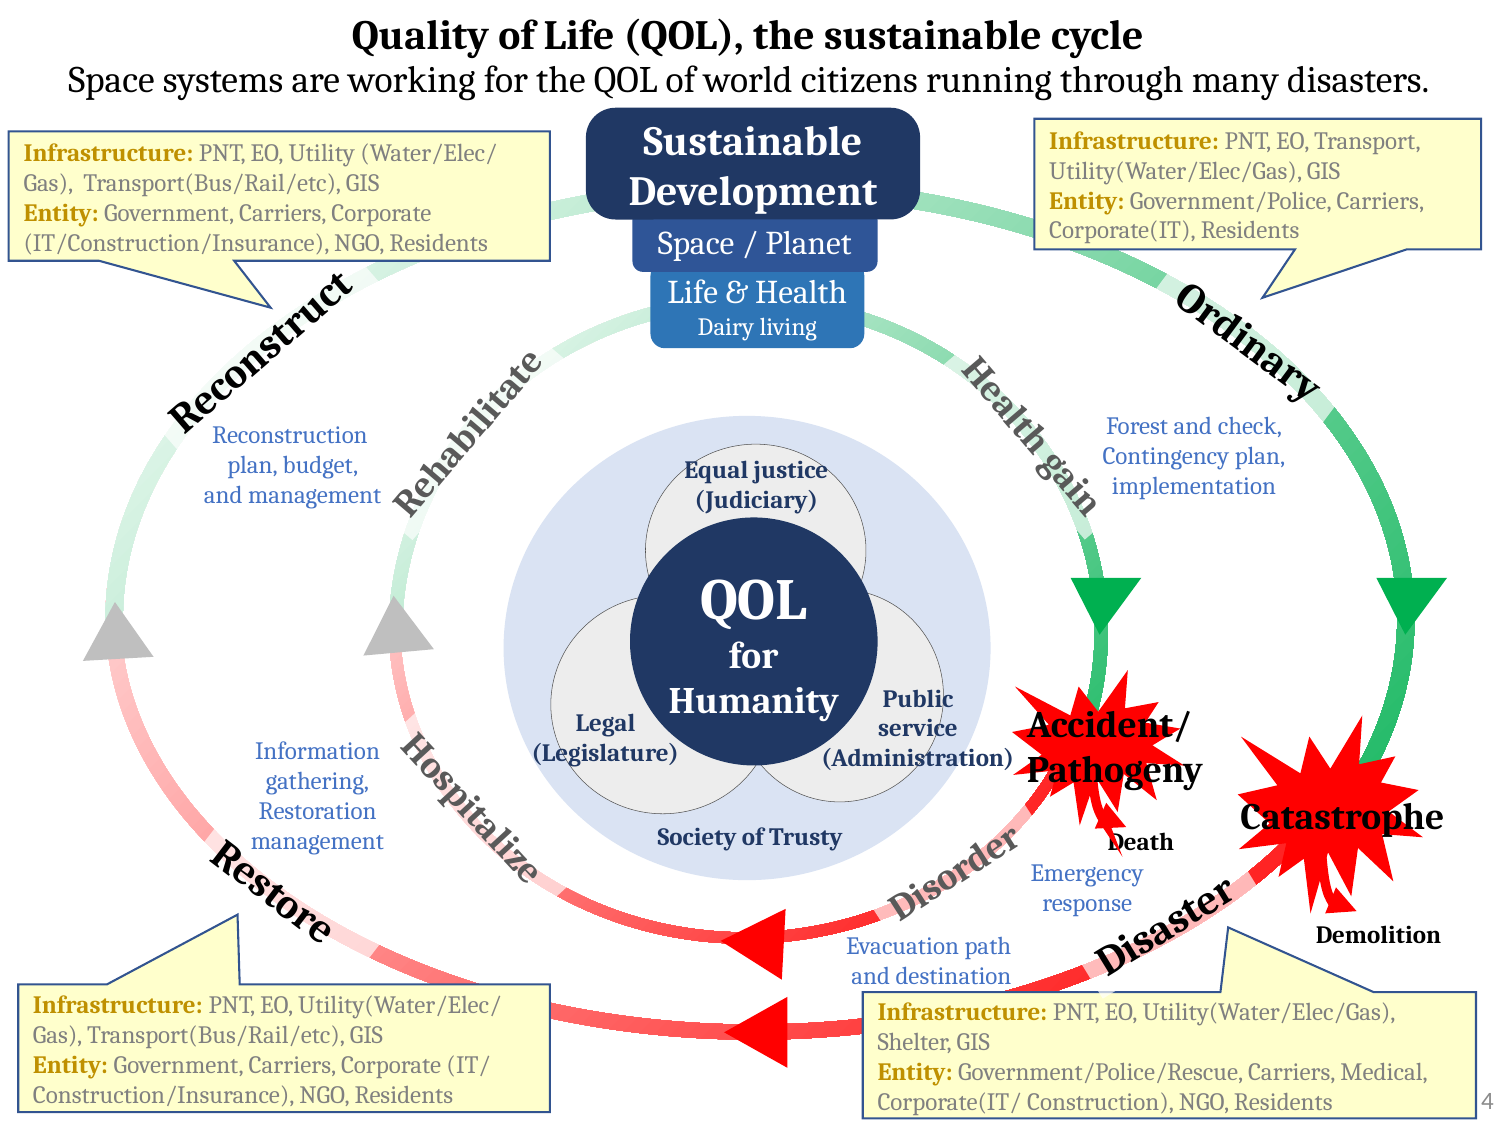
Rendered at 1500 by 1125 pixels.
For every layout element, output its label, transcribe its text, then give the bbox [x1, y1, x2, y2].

text_box [1235, 844, 1396, 911]
text_box Rehabilitate [385, 321, 566, 541]
text_box Death [1092, 818, 1192, 864]
text_box Space systems are working for the QOL of world citizens running through many disasters. [0, 47, 1500, 108]
text_box Infrastructure: PNT, EO, Transport, Utility(Water/Elec/Gas), GIS Entity: Government/Police, Carriers, Corporate(IT), Residents [1033, 117, 1483, 300]
text_box Accident/ Pathogeny [1012, 692, 1224, 798]
text_box [502, 414, 992, 706]
text_box Equal justice (Judiciary) [663, 446, 850, 522]
text_box [1374, 576, 1450, 637]
text_box Disaster [1068, 844, 1266, 999]
text_box [761, 758, 905, 803]
text_box Society of Trusty [642, 813, 889, 859]
text_box Reconstruction plan, budget, and management [177, 411, 409, 517]
text_box Health gain [939, 329, 1124, 540]
text_box [1057, 964, 1090, 991]
text_box [869, 592, 943, 674]
text_box [785, 926, 806, 943]
text_box [361, 593, 436, 657]
text_box [722, 995, 789, 1070]
text_box [914, 191, 1033, 239]
text_box [389, 654, 416, 722]
text_box [1240, 714, 1398, 784]
text_box [389, 532, 421, 607]
text_box [1320, 847, 1357, 916]
text_box [1014, 685, 1028, 692]
text_box Legal (Legislature) [510, 699, 700, 774]
text_box [644, 491, 713, 575]
text_box [643, 859, 852, 882]
text_box Infrastructure: PNT, EO, Utility (Water/Elec/ Gas), Transport(Bus/Rail/etc), GIS Entity: Government, Carriers, Corporate (IT/Construction/Insurance), NGO, Residents [7, 130, 551, 310]
text_box [370, 944, 480, 983]
text_box [81, 600, 156, 663]
text_box [1076, 531, 1104, 576]
text_box [689, 767, 949, 838]
text_box Reconstruct [141, 262, 383, 450]
text_box [104, 435, 177, 618]
text_box [551, 1001, 736, 1041]
text_box [549, 597, 642, 699]
text_box [829, 909, 880, 922]
text_box [1323, 407, 1413, 576]
text_box Sustainable Development [584, 106, 922, 221]
text_box [866, 311, 955, 365]
text_box Information gathering, Restoration management [210, 727, 425, 863]
text_box Ordinary [1145, 251, 1356, 431]
text_box Quality of Life (QOL), the sustainable cycle [0, 0, 1500, 47]
text_box [718, 907, 787, 982]
text_box [1361, 621, 1416, 762]
text_box QOL for Humanity [628, 522, 879, 767]
text_box [1068, 576, 1144, 637]
text_box [1087, 625, 1109, 692]
text_box [1107, 798, 1121, 815]
text_box [789, 1017, 861, 1041]
text_box Space / Planet [631, 221, 879, 273]
text_box [551, 194, 594, 221]
text_box Hospitalize [399, 706, 579, 917]
text_box [557, 887, 736, 945]
text_box [575, 755, 756, 813]
text_box [1110, 666, 1130, 692]
text_box Catastrophe [1221, 784, 1463, 844]
slide_number 4 [1452, 1069, 1500, 1125]
text_box [1070, 251, 1167, 289]
text_box Demolition [1300, 911, 1462, 956]
text_box [794, 493, 868, 580]
text_box Forest and check, Contingency plan, implementation [1078, 402, 1310, 507]
text_box Public service (Administration) [802, 674, 1034, 780]
text_box Life & Health Dairy living [649, 273, 866, 350]
text_box [552, 306, 649, 359]
text_box Emergency response [1006, 848, 1168, 924]
text_box Infrastructure: PNT, EO, Utility(Water/Elec/ Gas), Transport(Bus/Rail/etc), GIS Entity: Government, Carriers, Corporate (IT/ Construction/Insurance), NGO, Residents [17, 912, 551, 1114]
text_box [1074, 798, 1091, 826]
text_box [1094, 798, 1127, 832]
text_box [1025, 798, 1047, 815]
text_box [108, 660, 210, 842]
text_box [541, 774, 642, 859]
text_box Restore [187, 834, 387, 983]
text_box [367, 262, 422, 281]
text_box Disorder [862, 796, 1050, 922]
text_box Infrastructure: PNT, EO, Utility(Water/Elec/Gas), Shelter, GIS Entity: Government/Police/Rescue, Carriers, Medical, Corporate(IT/ Construction), NGO, Residents [861, 925, 1478, 1120]
text_box Evacuation path and destination [806, 922, 1057, 997]
text_box [1248, 845, 1284, 886]
text_box [1075, 684, 1085, 692]
